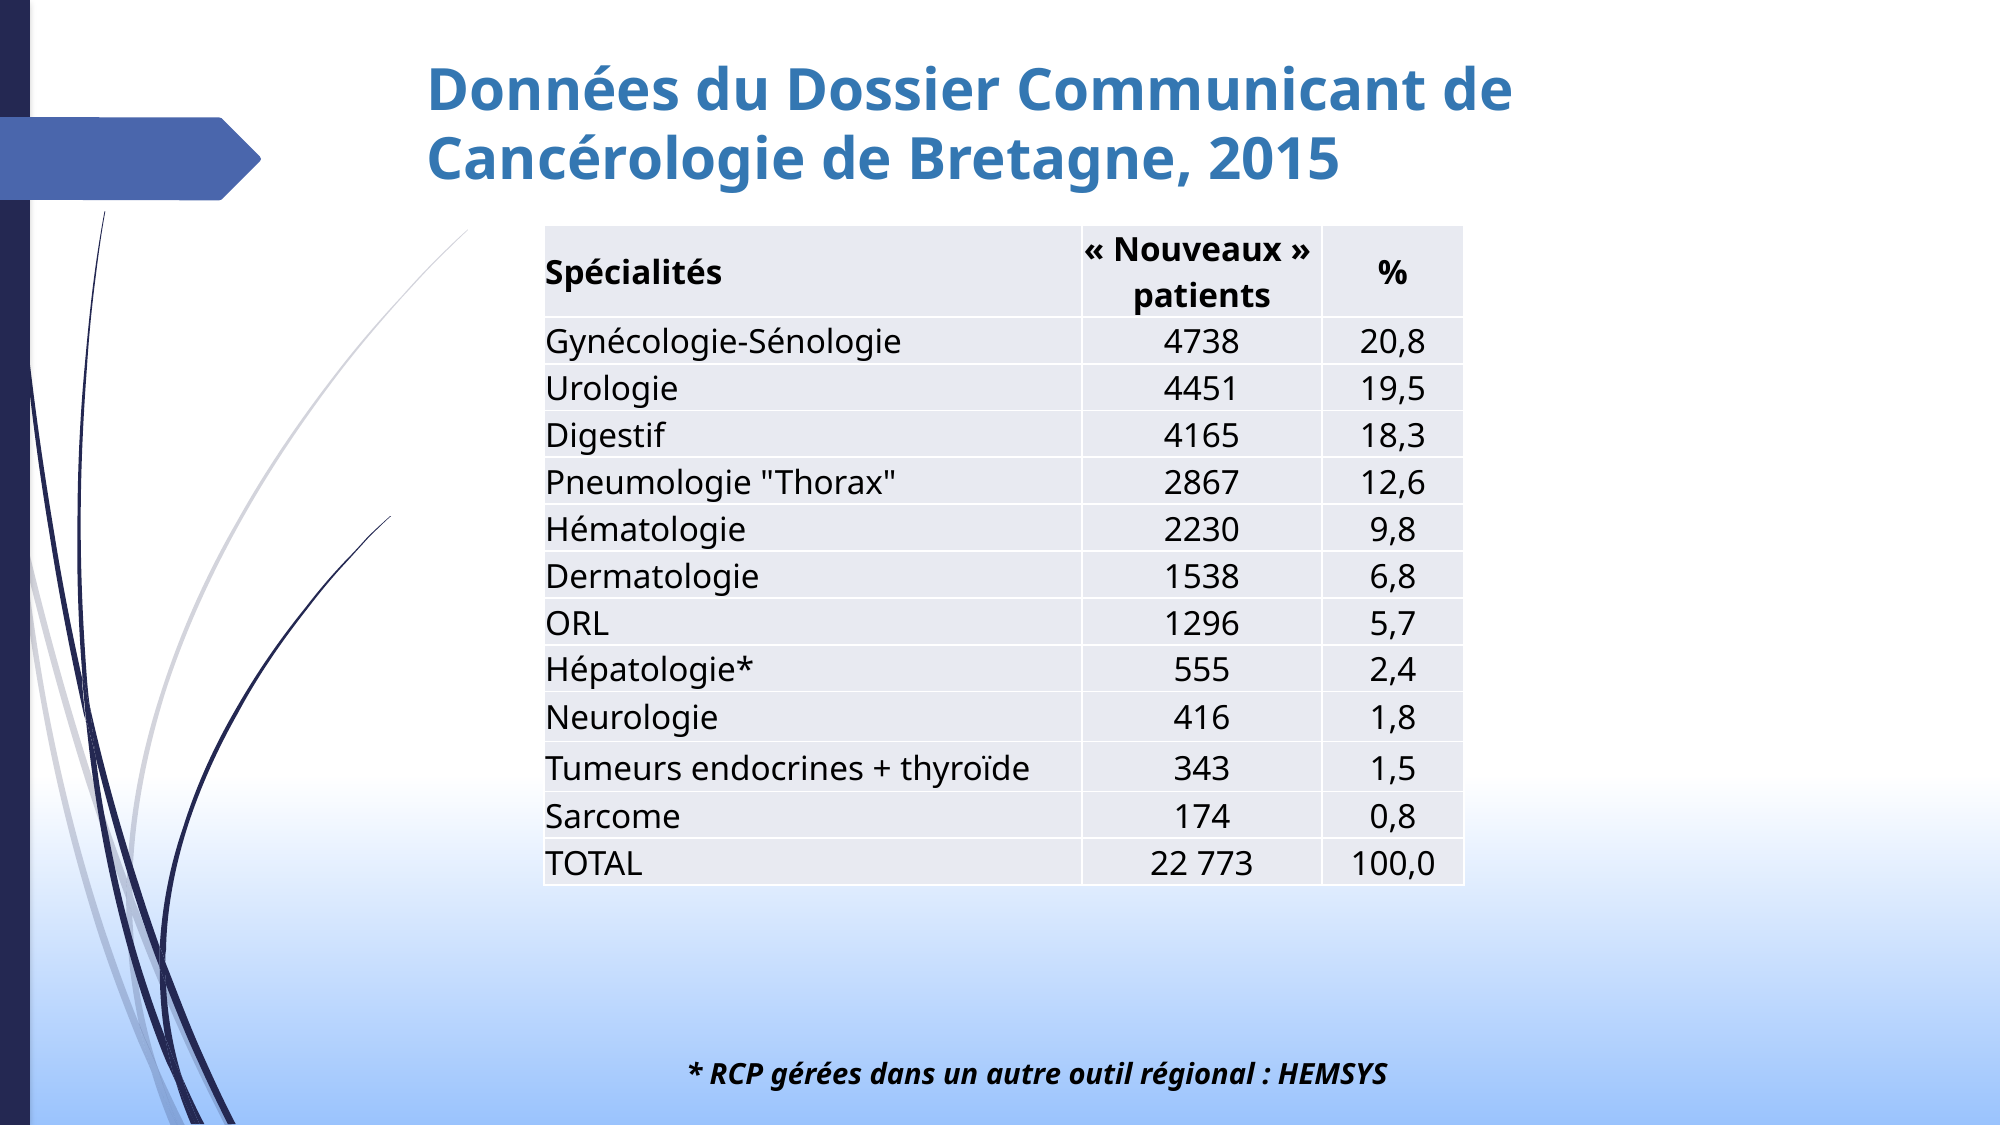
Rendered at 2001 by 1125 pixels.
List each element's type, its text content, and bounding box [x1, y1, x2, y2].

table_cell Tumeurs endocrines + thyroïde [545, 742, 1081, 791]
table_cell 555 [1083, 646, 1321, 691]
table_cell Urologie [545, 365, 1081, 410]
table_cell Gynécologie-Sénologie [545, 318, 1081, 363]
table_cell Sarcome [545, 792, 1081, 837]
table_cell 5,7 [1323, 599, 1463, 644]
table_cell 20,8 [1323, 318, 1463, 363]
table_cell 22 773 [1083, 839, 1321, 884]
table_cell 4451 [1083, 365, 1321, 410]
table_cell 12,6 [1323, 458, 1463, 503]
table_cell 416 [1083, 692, 1321, 741]
table_header Spécialités [545, 226, 1081, 316]
table_cell Neurologie [545, 692, 1081, 741]
table_cell 19,5 [1323, 365, 1463, 410]
table_cell 6,8 [1323, 552, 1463, 597]
text_box * RCP gérées dans un autre outil régional : HEMSYS [534, 1047, 1540, 1098]
table_cell TOTAL [545, 839, 1081, 884]
table_cell 4738 [1083, 318, 1321, 363]
table_cell 2,4 [1323, 646, 1463, 691]
table_cell 1538 [1083, 552, 1321, 597]
table_cell Digestif [545, 411, 1081, 456]
table_cell 2867 [1083, 458, 1321, 503]
table_cell 343 [1083, 742, 1321, 791]
table_cell 1,5 [1323, 742, 1463, 791]
table_cell Dermatologie [545, 552, 1081, 597]
table_cell 0,8 [1323, 792, 1463, 837]
table_cell 18,3 [1323, 411, 1463, 456]
table_cell Hématologie [545, 505, 1081, 550]
table_cell 100,0 [1323, 839, 1463, 884]
table_cell 1296 [1083, 599, 1321, 644]
table_cell 9,8 [1323, 505, 1463, 550]
table_cell Pneumologie "Thorax" [545, 458, 1081, 503]
table_cell 4165 [1083, 411, 1321, 456]
table_cell 174 [1083, 792, 1321, 837]
table_header « Nouveaux » patients [1083, 226, 1321, 316]
table_cell 2230 [1083, 505, 1321, 550]
table_cell ORL [545, 599, 1081, 644]
title Données du Dossier Communicant de Cancérologie de Bretagne, 2015 [411, 44, 1874, 255]
table_cell Hépatologie* [545, 646, 1081, 691]
table_cell 1,8 [1323, 692, 1463, 741]
table_header % [1323, 226, 1463, 316]
